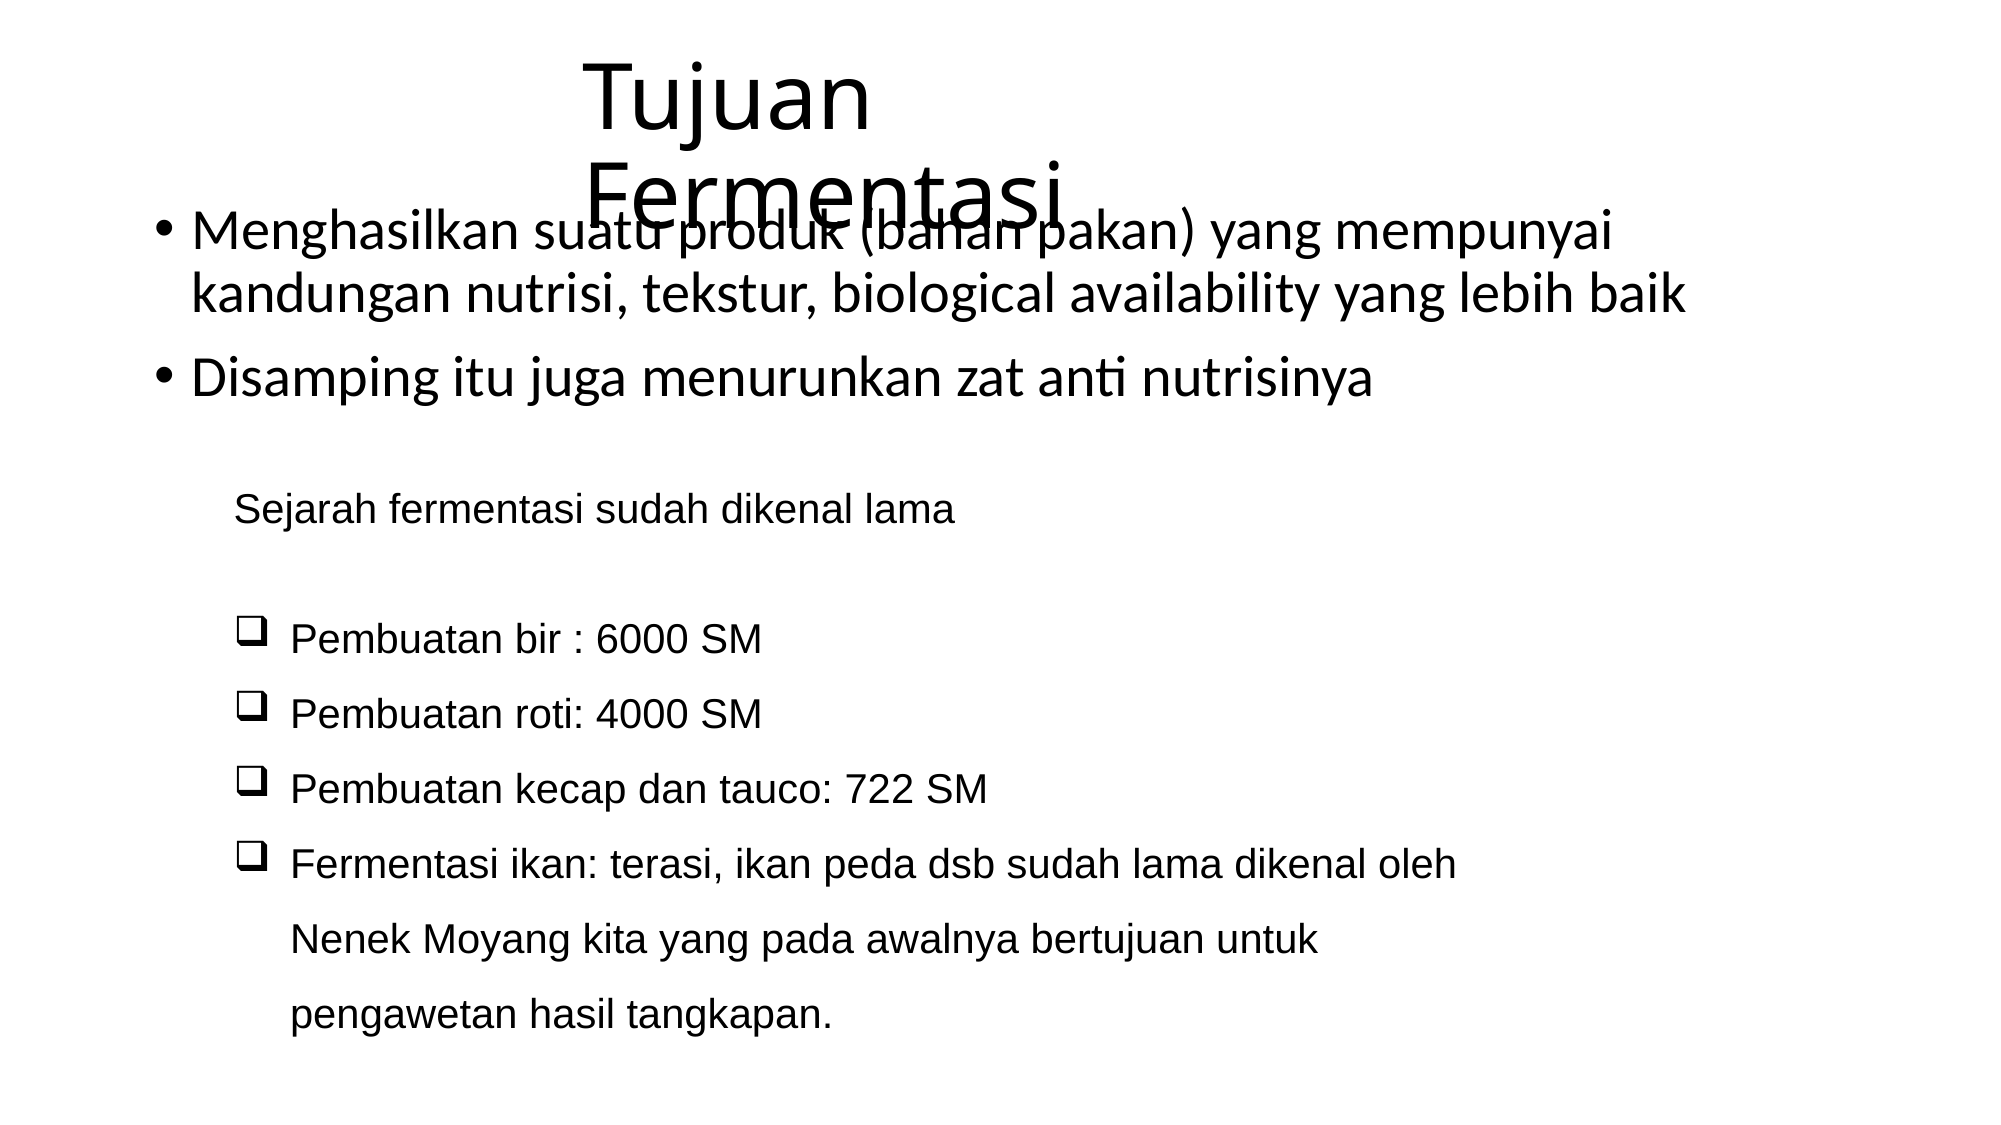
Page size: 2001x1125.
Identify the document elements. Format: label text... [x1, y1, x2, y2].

text_box Menghasilkan suatu produk (bahan pakan) yang mempunyai kandungan nutrisi, tekstur, biological availability yang lebih baik Disamping itu juga menurunkan zat anti nutrisinya [139, 191, 1809, 431]
text_box Sejarah fermentasi sudah dikenal lama Pembuatan bir : 6000 SM Pembuatan roti: 4000 SM Pembuatan kecap dan tauco: 722 SM Fermentasi ikan: terasi, ikan peda dsb sudah lama dikenal oleh Nenek Moyang kita yang pada awalnya bertujuan untuk pengawetan hasil tangkapan. [218, 474, 1551, 1044]
text_box Tujuan Fermentasi [567, 43, 1275, 148]
